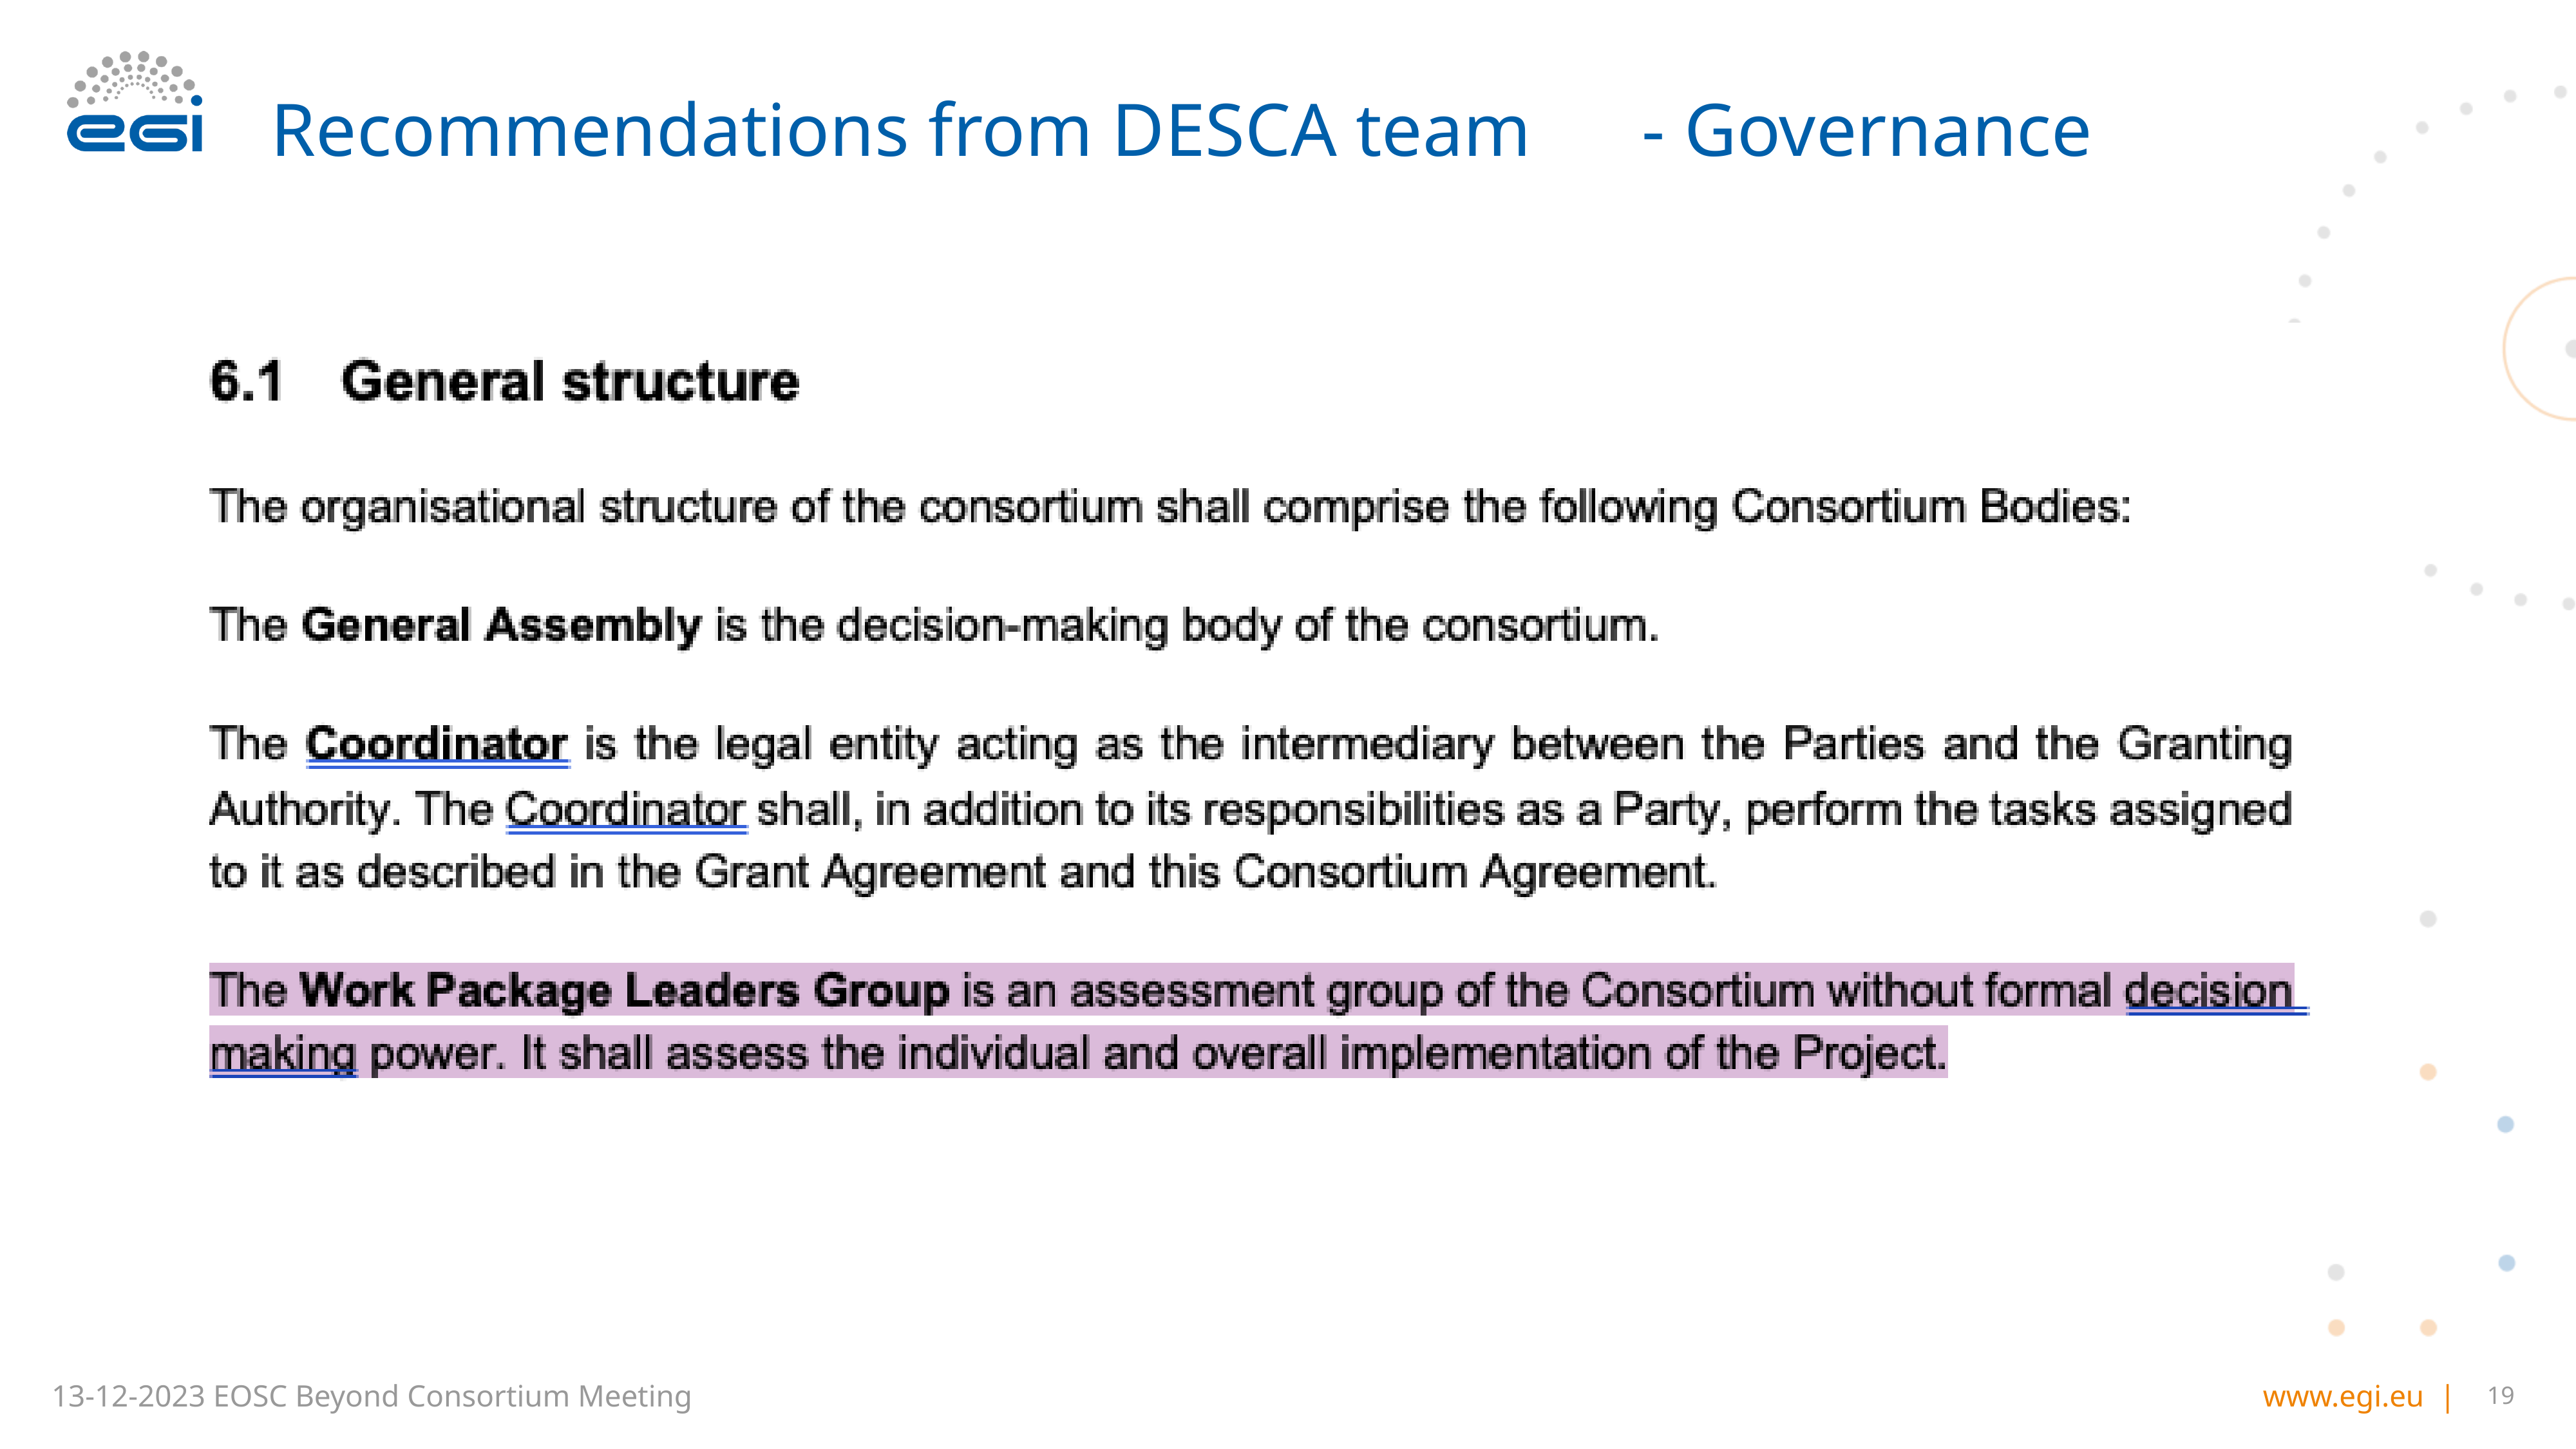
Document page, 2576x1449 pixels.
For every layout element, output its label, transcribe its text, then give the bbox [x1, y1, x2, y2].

slide_number 19 [2452, 971, 2524, 1449]
picture [67, 51, 202, 151]
title Recommendations from DESCA team - Governance [270, 6, 2576, 249]
picture [153, 322, 2407, 1113]
